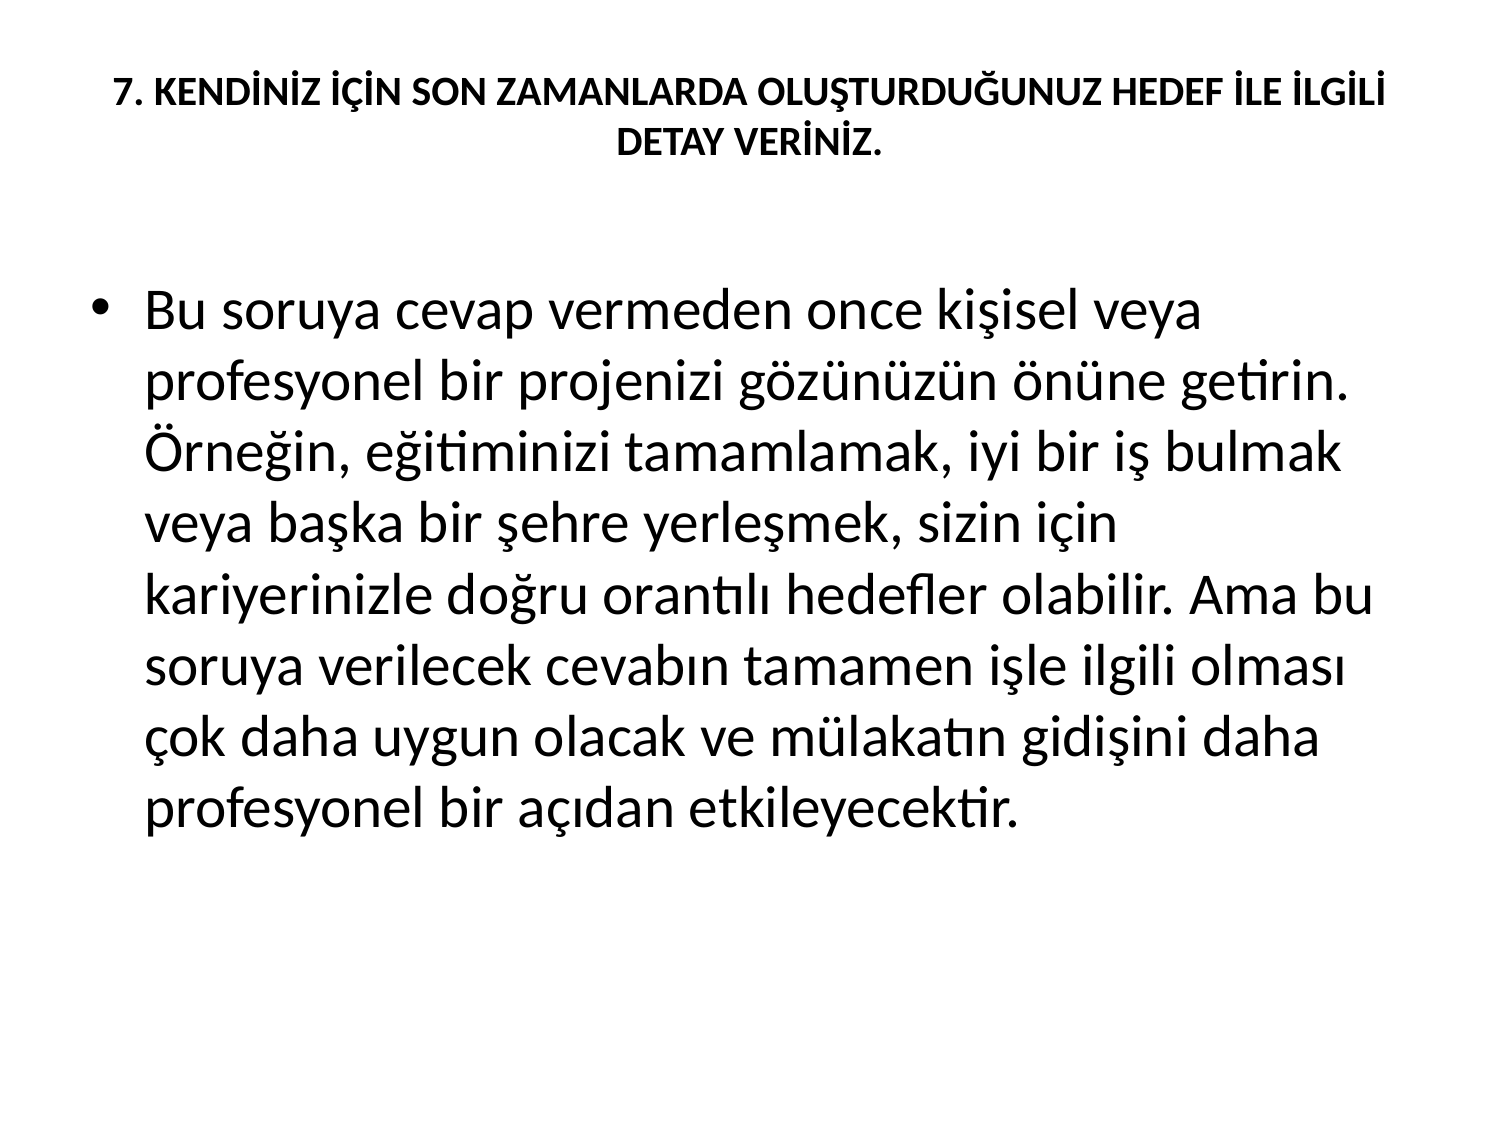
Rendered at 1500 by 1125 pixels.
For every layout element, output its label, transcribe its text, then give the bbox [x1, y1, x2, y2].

list Bu soruya cevap vermeden once kişisel veya profesyonel bir projenizi gözünüzün önüne getirin. Örneğin, eğitiminizi tamamlamak, iyi bir iş bulmak veya başka bir şehre yerleşmek, sizin için kariyerinizle doğru orantılı hedefler olabilir. Ama bu soruya verilecek cevabın tamamen işle ilgili olması çok daha uygun olacak ve mülakatın gidişini daha profesyonel bir açıdan etkileyecektir. [75, 262, 1425, 1005]
title 7. KENDİNİZ İÇİN SON ZAMANLARDA OLUŞTURDUĞUNUZ HEDEF İLE İLGİLİ DETAY VERİNİZ. [75, 45, 1425, 233]
